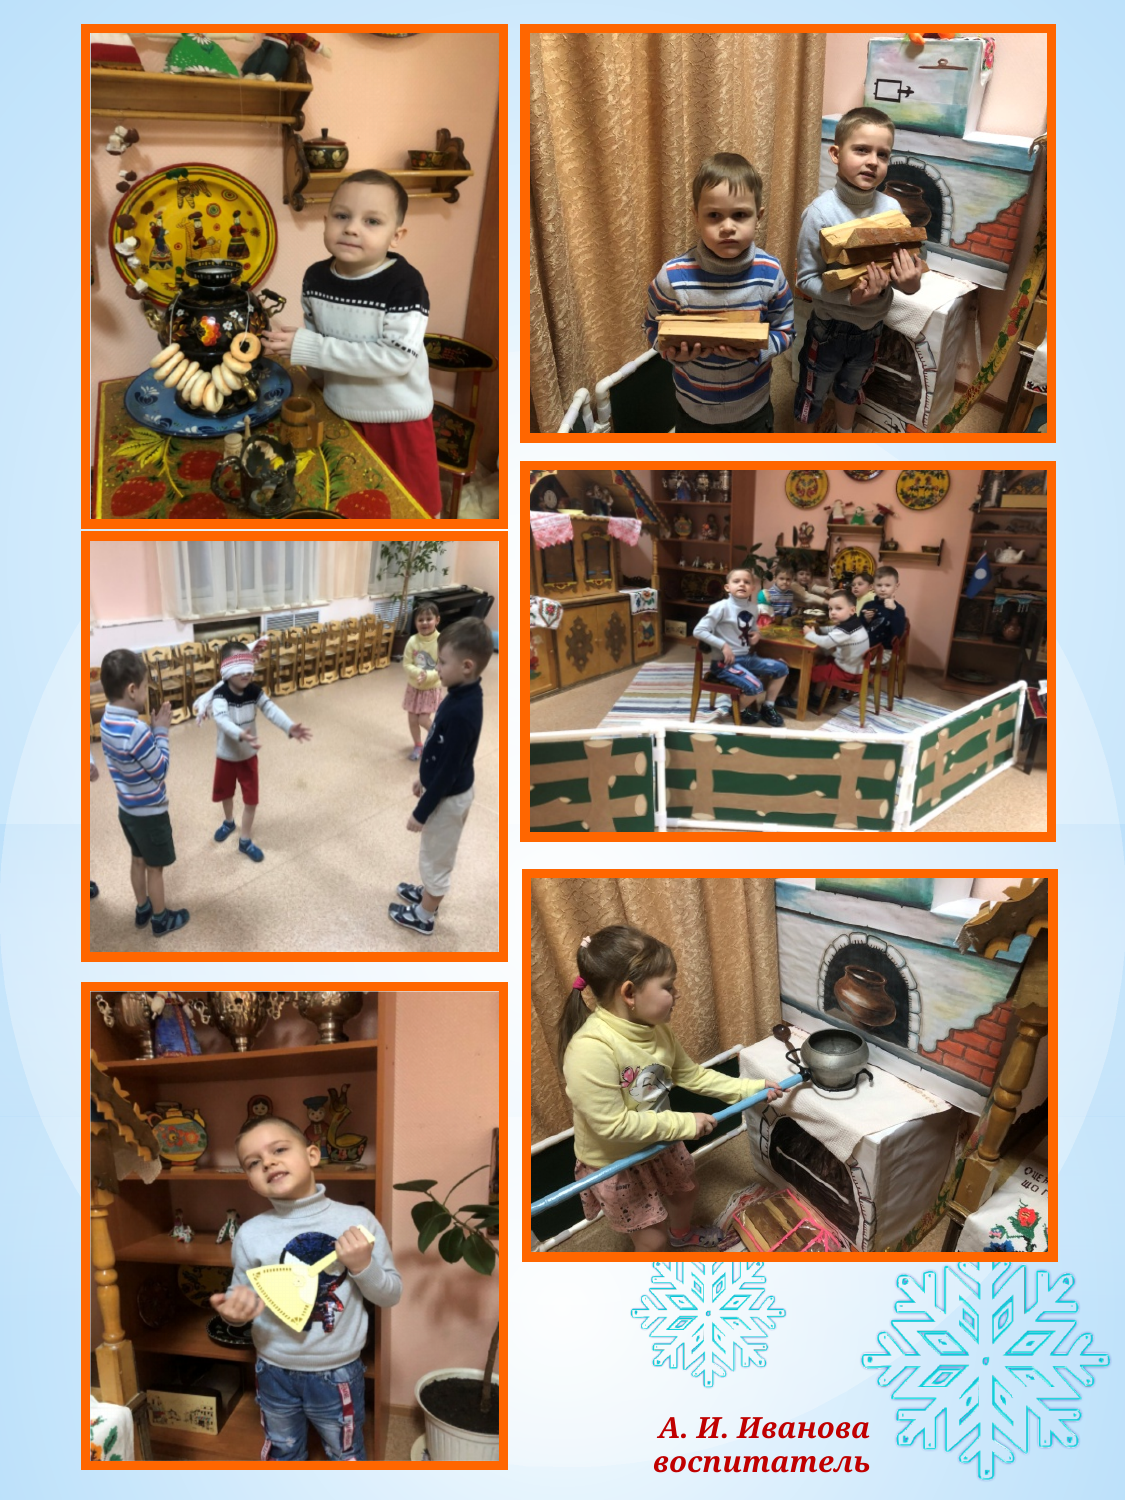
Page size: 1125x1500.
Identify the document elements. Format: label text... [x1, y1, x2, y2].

picture [50, 32, 1047, 833]
text_box А. И. Иванова воспитатель [536, 1401, 848, 1487]
picture [59, 877, 1118, 1490]
picture [89, 540, 499, 953]
